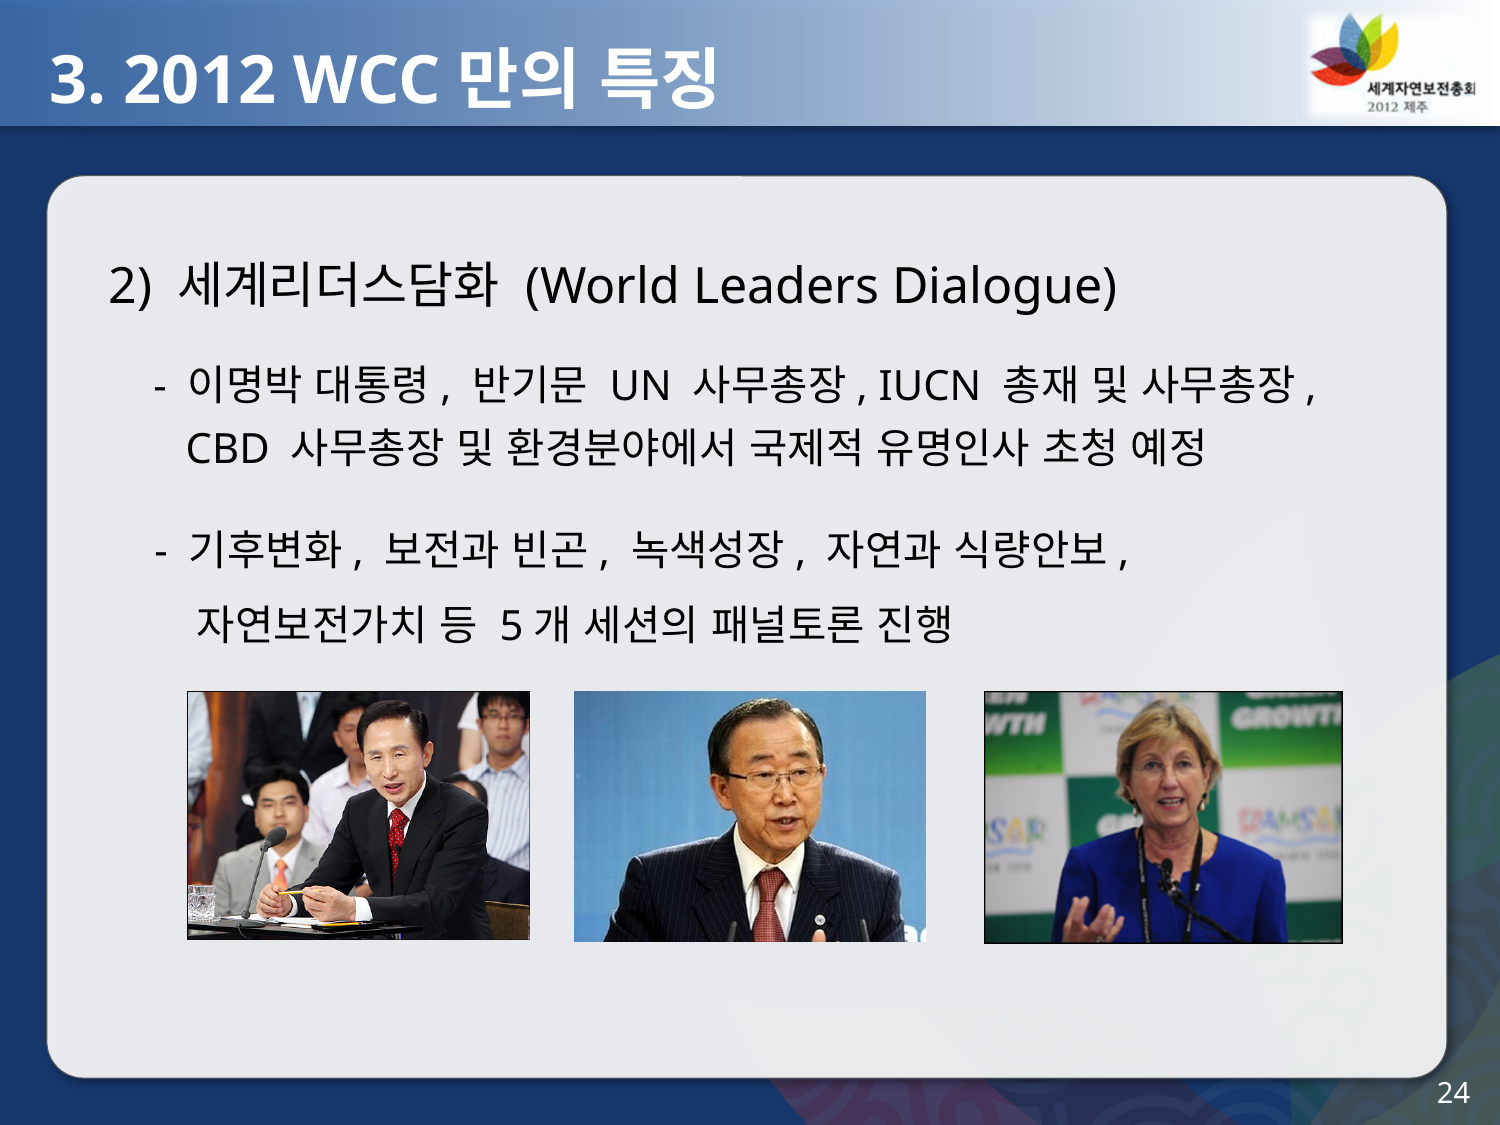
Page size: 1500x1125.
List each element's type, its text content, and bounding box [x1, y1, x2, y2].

picture [0, 126, 1500, 1125]
text_box - 이명박 대통령, 반기문 UN 사무총장, IUCN 총재 및 사무총장, CBD 사무총장 및 환경분야에서 국제적 유명인사 초청 예정 [138, 351, 1393, 479]
text_box 24 [1406, 1066, 1486, 1117]
text_box 2) 세계리더스담화 (World Leaders Dialogue) [93, 246, 1407, 321]
text_box [44, 173, 1450, 1081]
text_box - 기후변화, 보전과 빈곤, 녹색성장, 자연과 식량안보, 자연보전가치 등 5개 세션의 패널토론 진행 [139, 491, 1488, 657]
text_box 3. 2012 WCC만의 특징 [0, 0, 1500, 124]
